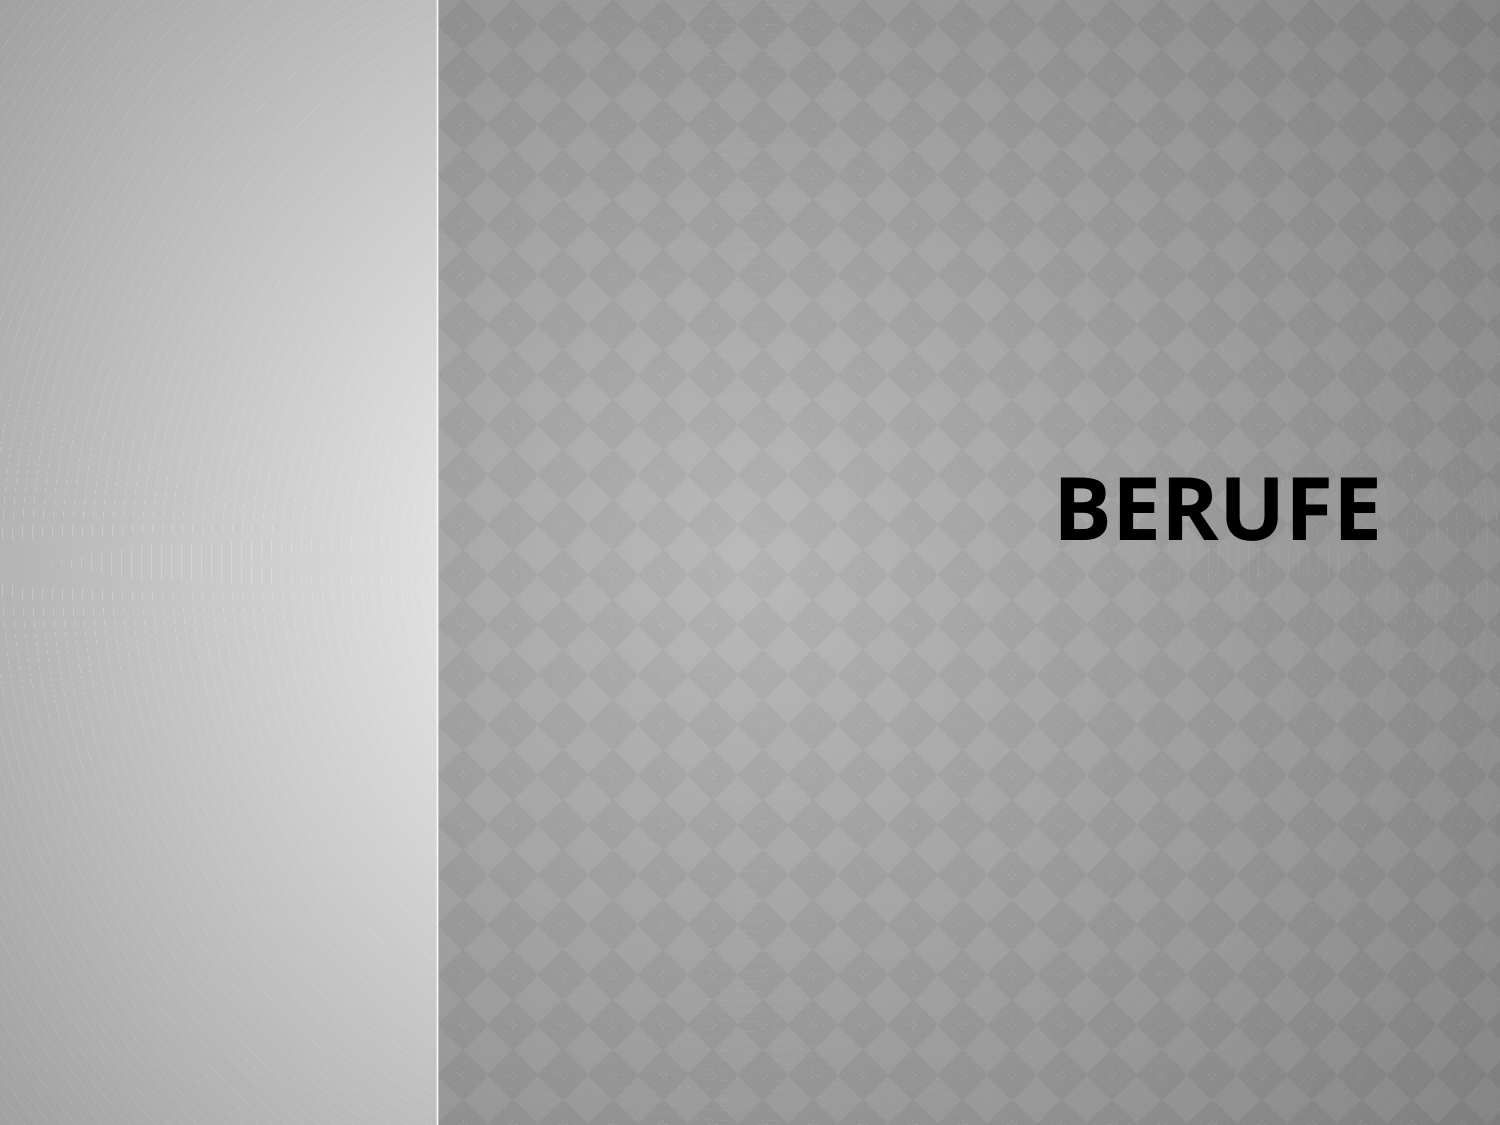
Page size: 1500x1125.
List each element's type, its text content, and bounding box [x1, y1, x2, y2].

title Berufe [552, 87, 1390, 558]
